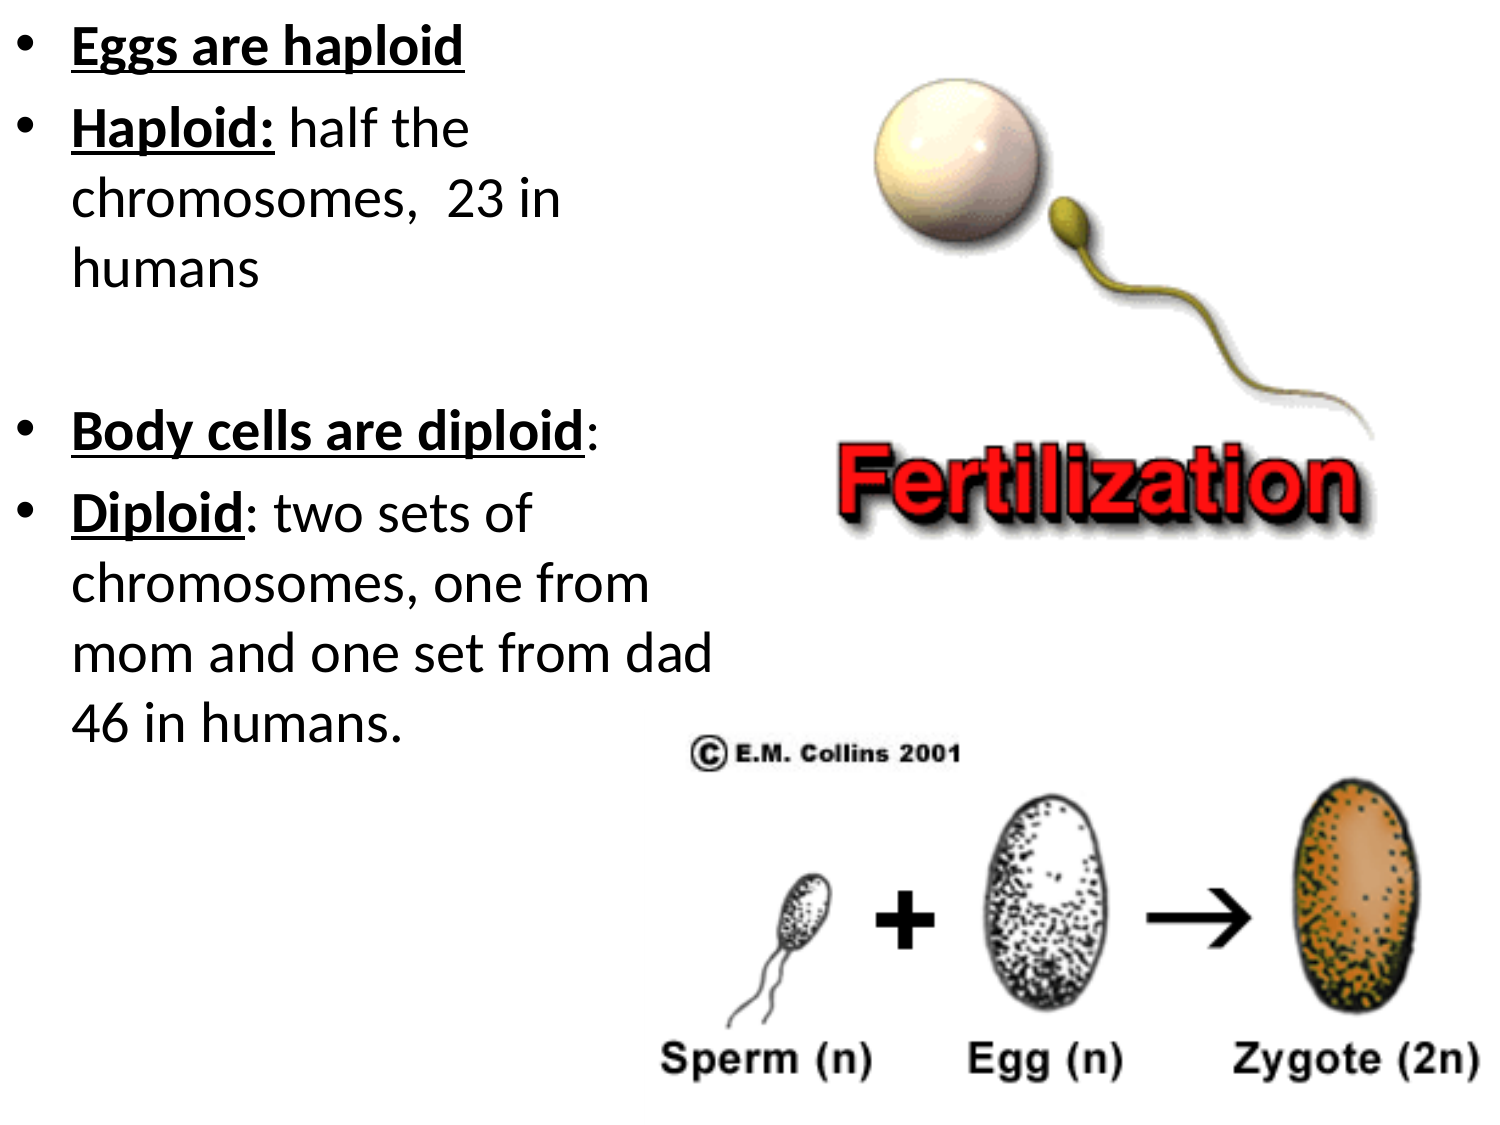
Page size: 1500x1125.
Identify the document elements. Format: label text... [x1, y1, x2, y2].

list Eggs are haploid Haploid: half the chromosomes, 23 in humans Body cells are diploid: Diploid: two sets of chromosomes, one from mom and one set from dad 46 in humans. [0, 0, 763, 1100]
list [643, 708, 1500, 1125]
picture [799, 74, 1402, 543]
